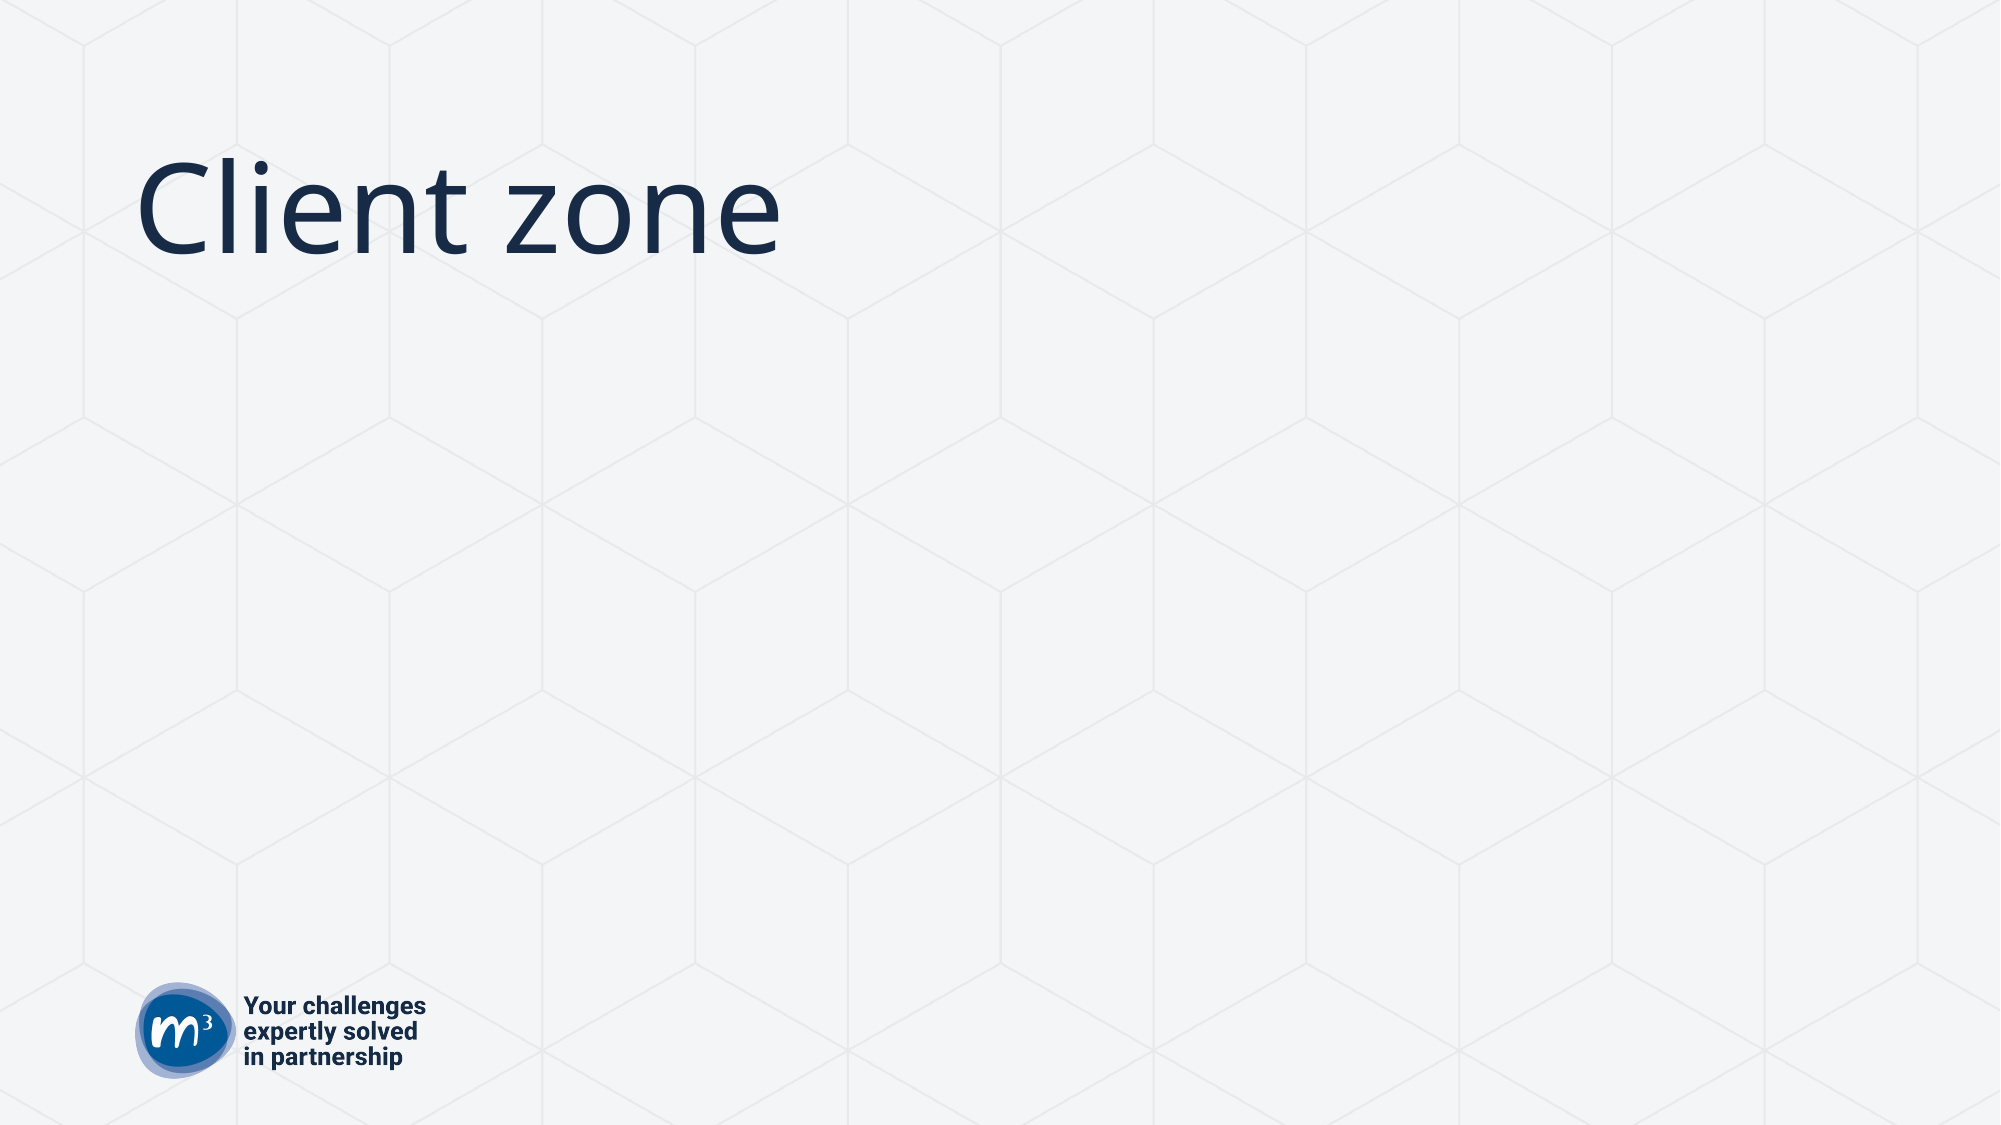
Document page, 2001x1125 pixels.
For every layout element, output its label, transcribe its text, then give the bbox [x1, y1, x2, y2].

picture [0, 0, 2001, 1125]
title Client zone [118, 138, 1030, 697]
